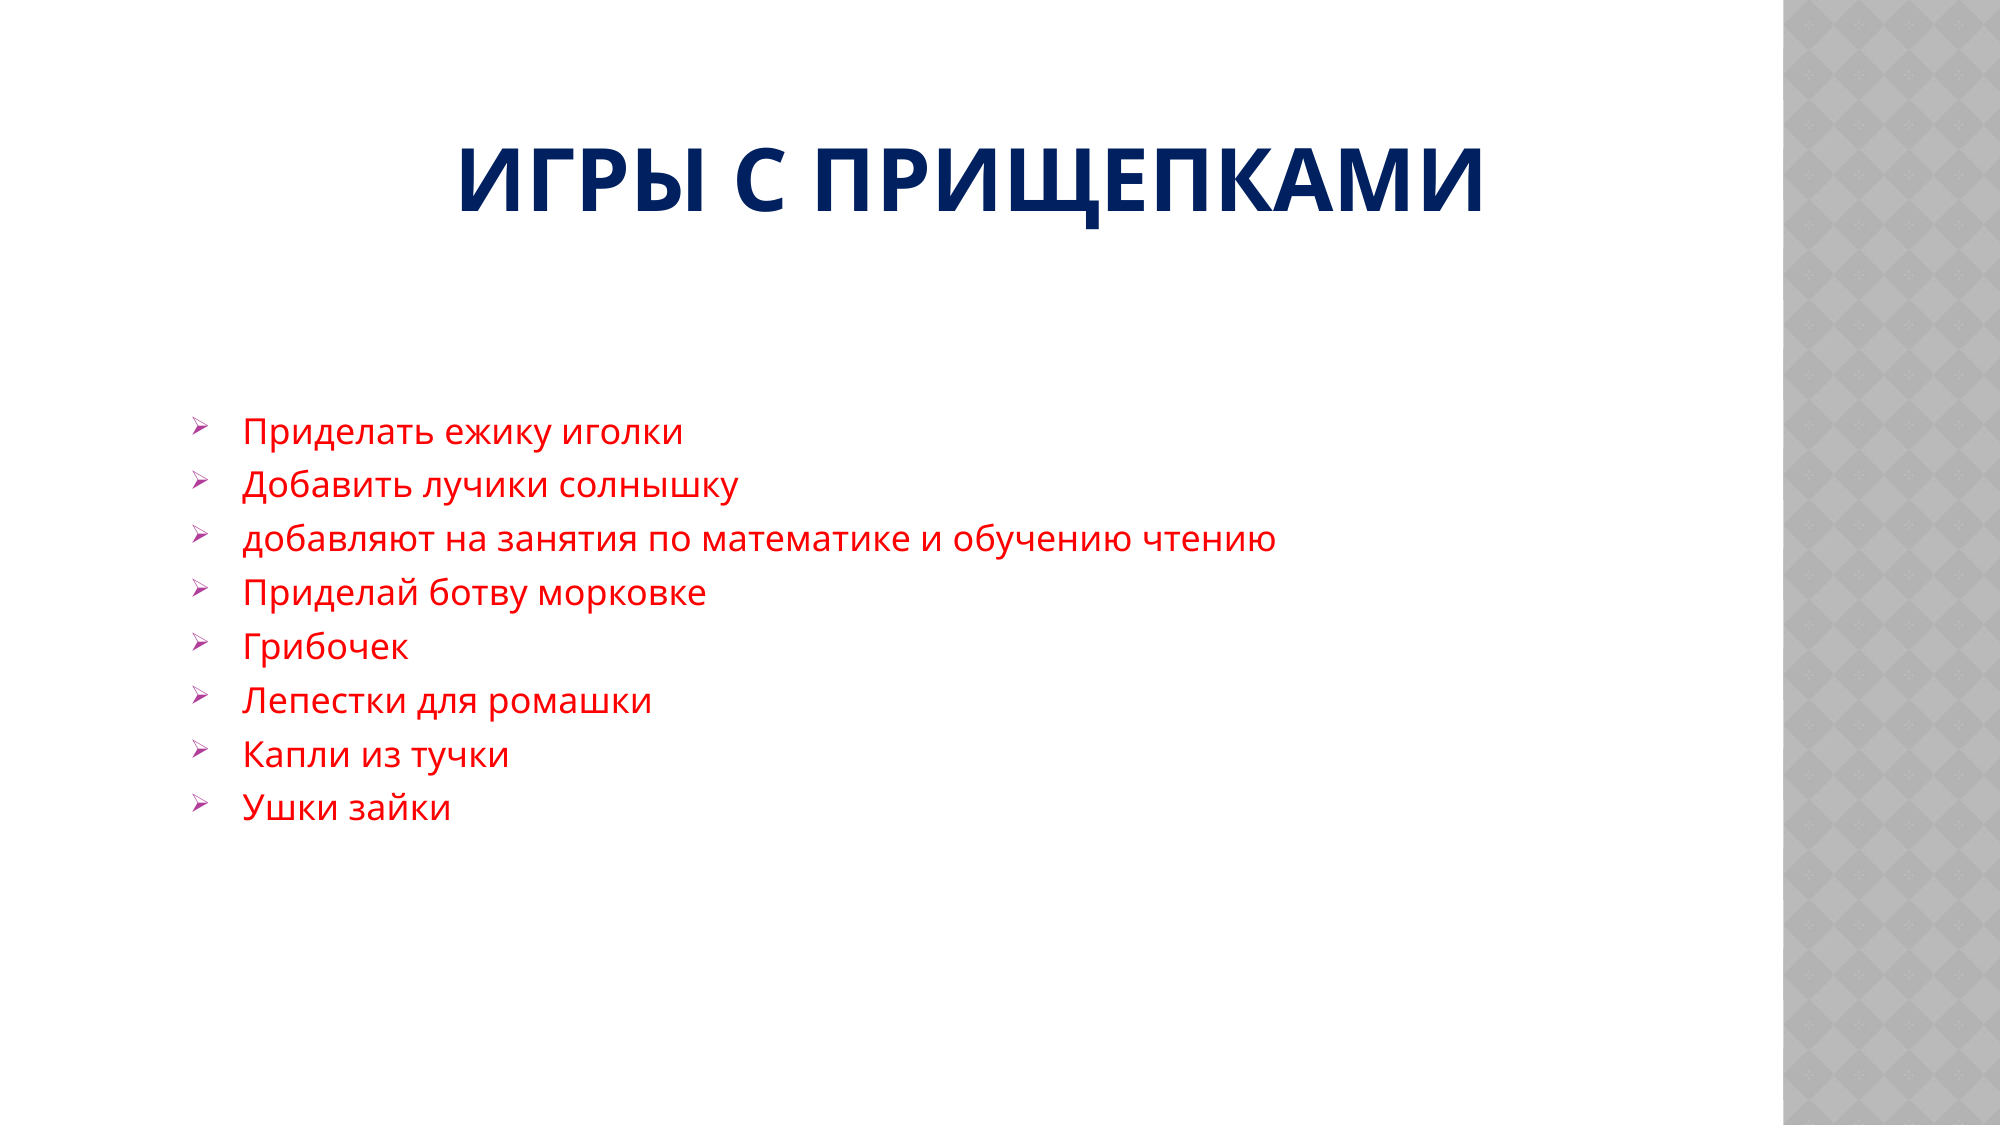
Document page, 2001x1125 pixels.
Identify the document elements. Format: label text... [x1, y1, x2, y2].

list Приделать ежику иголки Добавить лучики солнышку добавляют на занятия по математике и обучению чтению Приделай ботву морковке Грибочек Лепестки для ромашки Капли из тучки Ушки зайки [175, 396, 1727, 836]
title Игры с прищепками [297, 123, 1646, 281]
